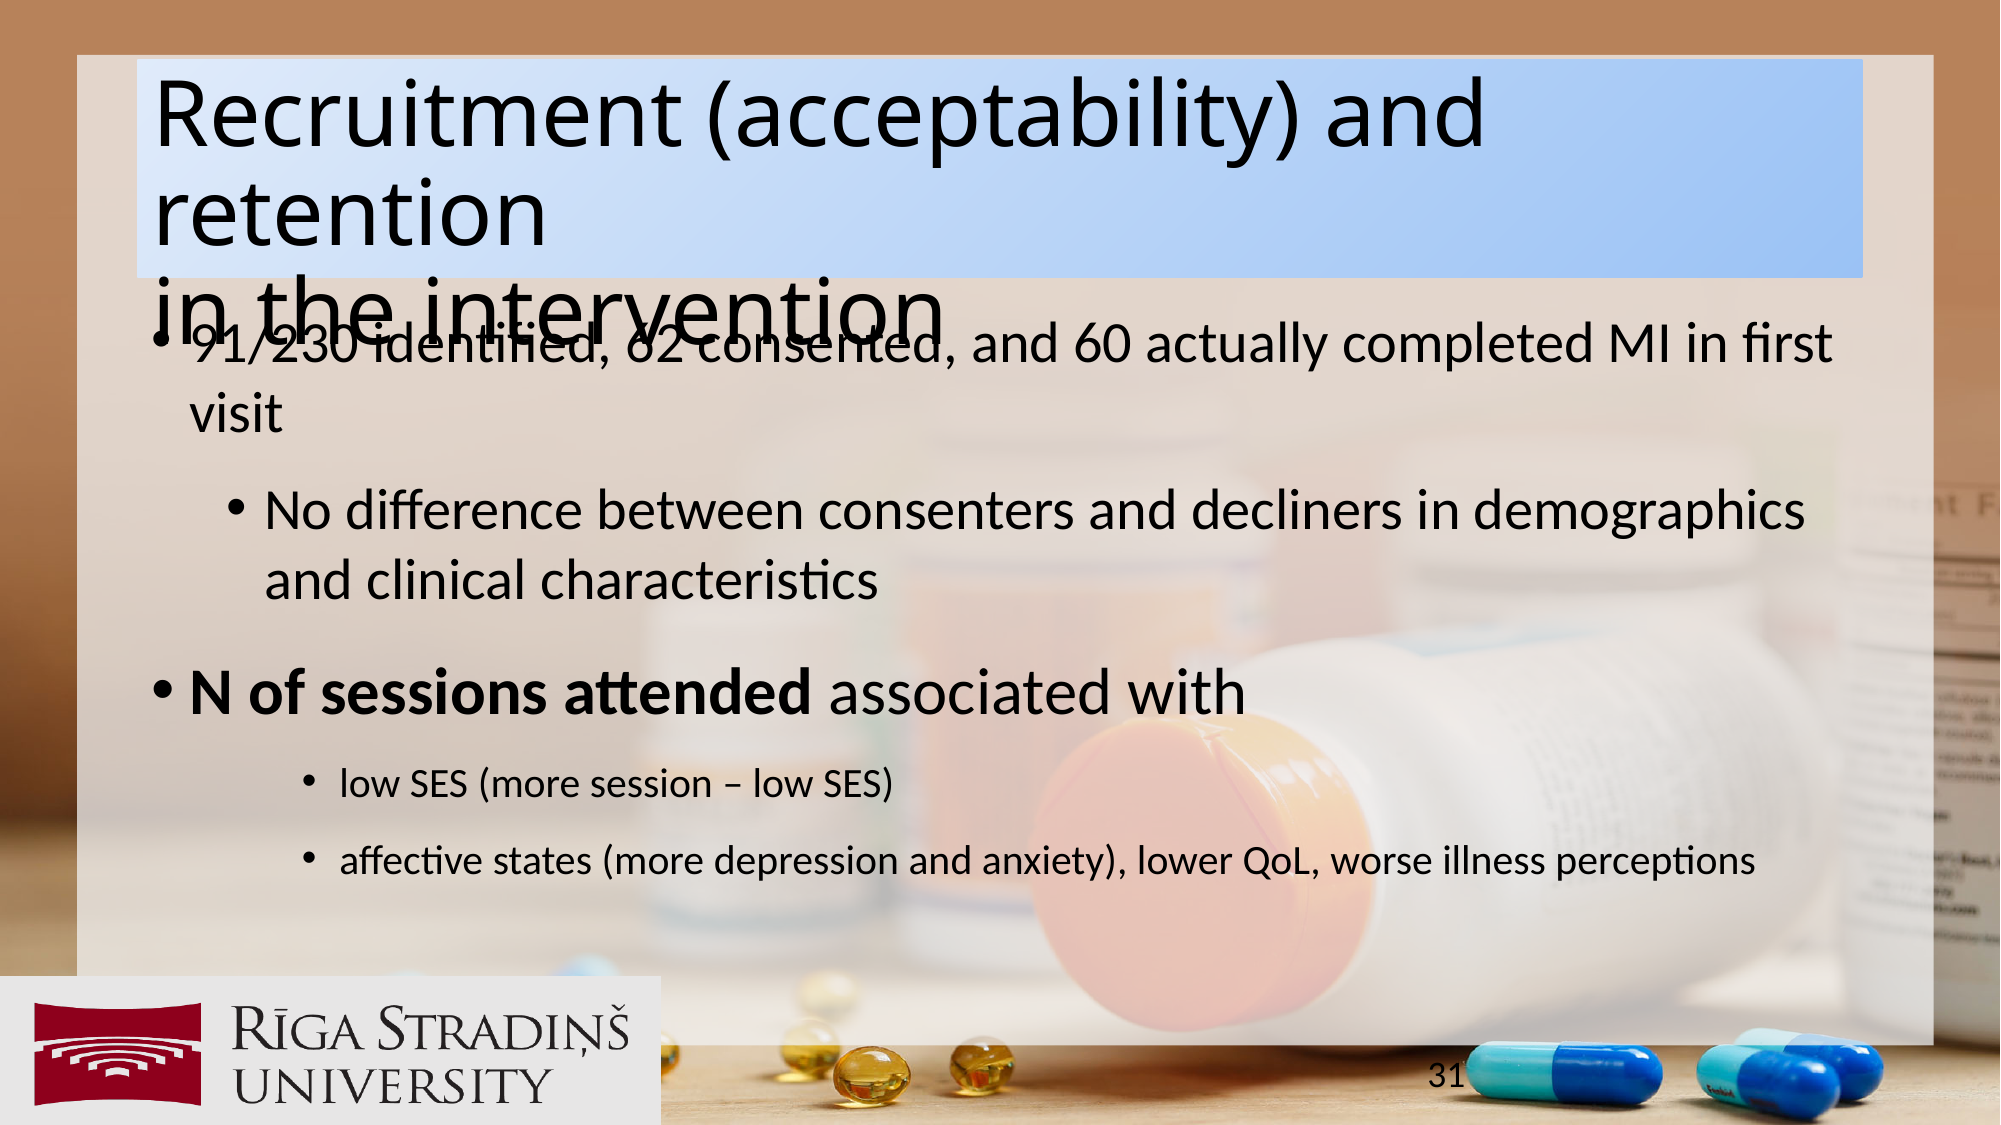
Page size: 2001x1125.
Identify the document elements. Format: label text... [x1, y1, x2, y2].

title Recruitment (acceptability) and retention in the intervention [137, 59, 1863, 278]
slide_number 31 [1412, 1042, 1863, 1103]
picture [0, 0, 2000, 1125]
list 91/230 identified, 62 consented, and 60 actually completed MI in first visit No difference between consenters and decliners in demographics and clinical characteristics N of sessions attended associated with low SES (more session – low SES) affective states (more depression and anxiety), lower QoL, worse illness perceptions [137, 296, 1863, 1011]
